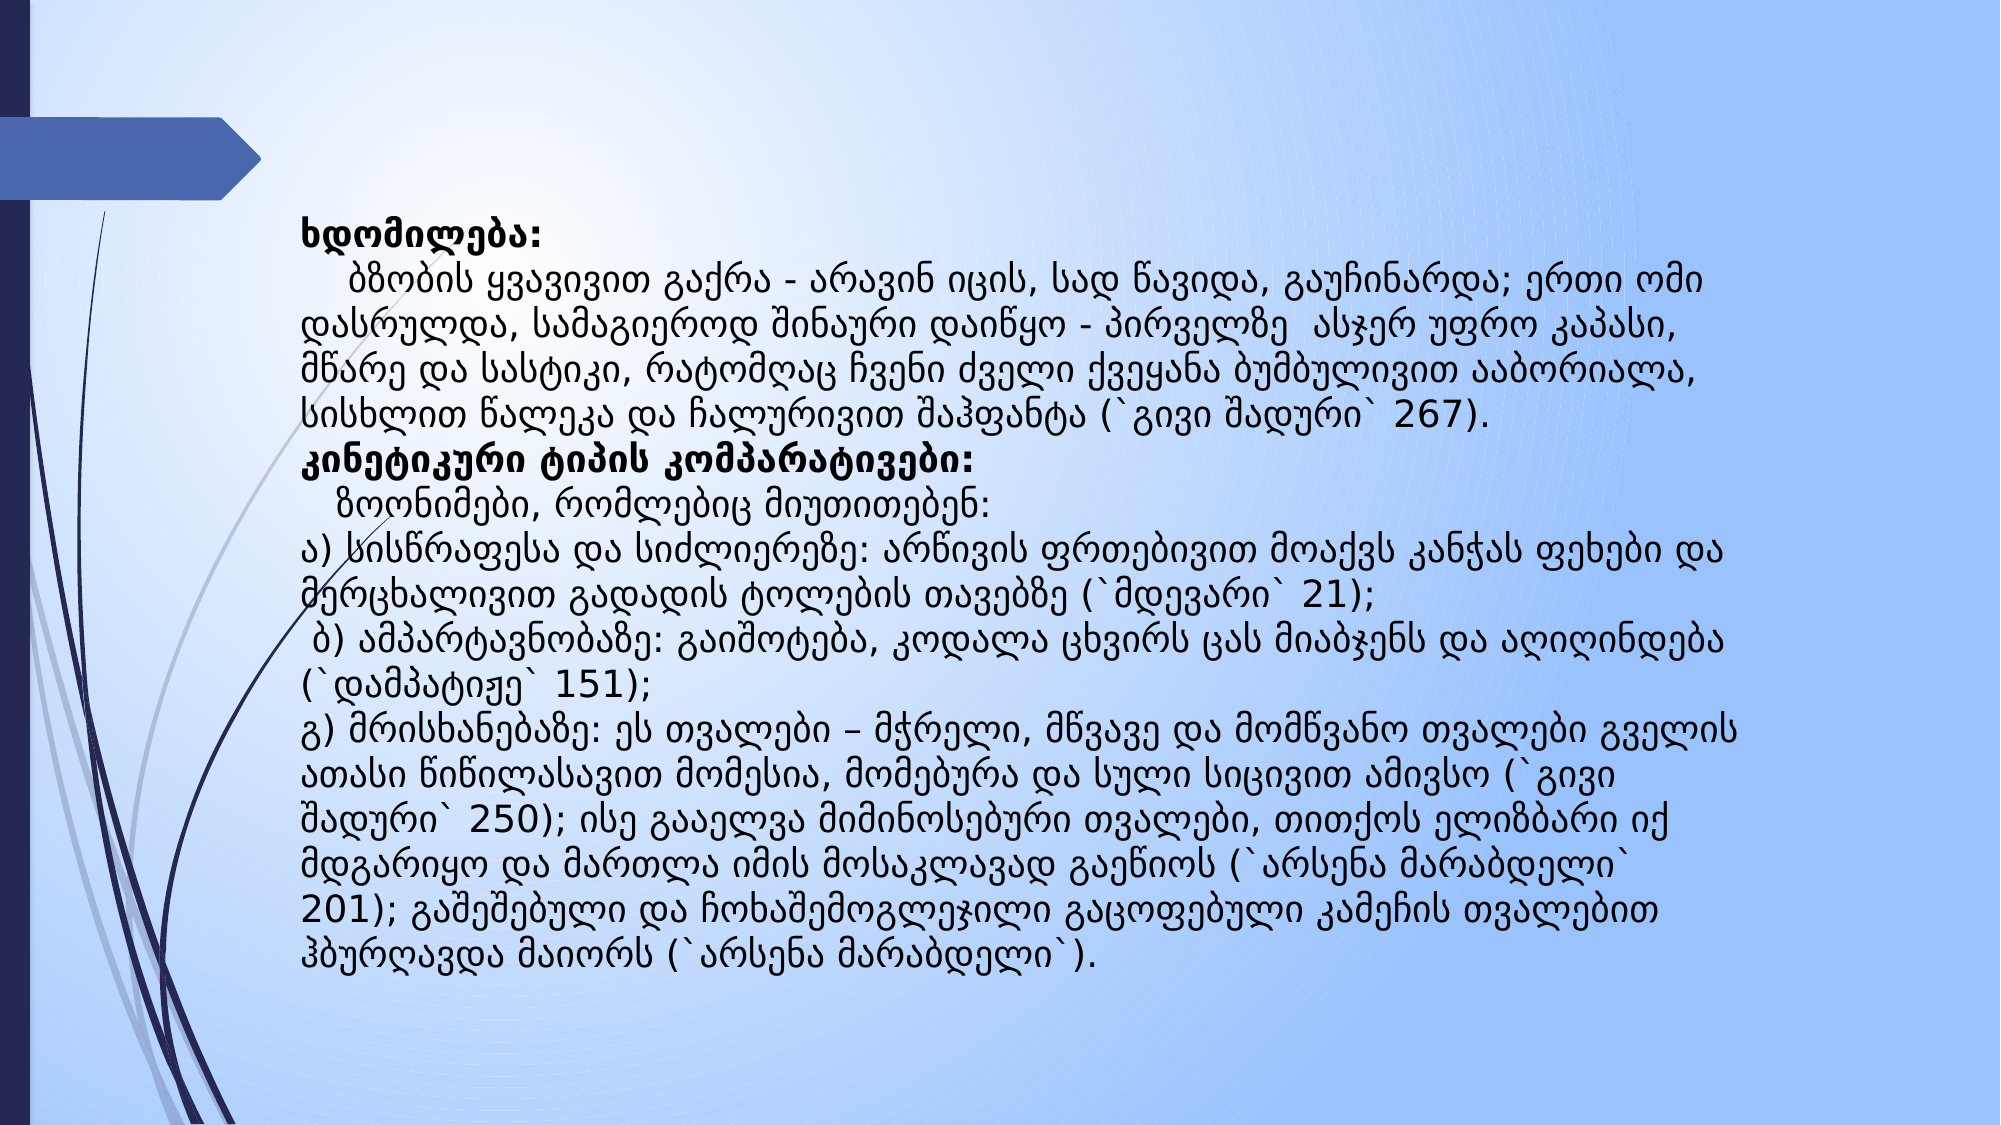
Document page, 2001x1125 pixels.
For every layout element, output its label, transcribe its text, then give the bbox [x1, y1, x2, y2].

text_box ხდომილება: ბზობის ყვავივით გაქრა - არავინ იცის, სად წავიდა, გაუჩინარდა; ერთი ომი დასრულდა, სამაგიეროდ შინაური დაიწყო - პირველზე ასჯერ უფრო კაპასი, მწარე და სასტიკი, რატომღაც ჩვენი ძველი ქვეყანა ბუმბულივით ააბორიალა, სისხლით წალეკა და ჩალურივით შაჰფანტა (`გივი შადური` 267). კინეტიკური ტიპის კომპარატივები: ზოონიმები, რომლებიც მიუთითებენ: ა) სისწრაფესა და სიძლიერეზე: არწივის ფრთებივით მოაქვს კანჭას ფეხები და მერცხალივით გადადის ტოლების თავებზე (`მდევარი` 21); ბ) ამპარტავნობაზე: გაიშოტება, კოდალა ცხვირს ცას მიაბჯენს და აღიღინდება (`დამპატიჟე` 151); გ) მრისხანებაზე: ეს თვალები – მჭრელი, მწვავე და მომწვანო თვალები გველის ათასი წიწილასავით მომესია, მომებურა და სული სიცივით ამივსო (`გივი შადური` 250); ისე გააელვა მიმინოსებური თვალები, თითქოს ელიზბარი იქ მდგარიყო და მართლა იმის მოსაკლავად გაეწიოს (`არსენა მარაბდელი` 201); გაშეშებული და ჩოხაშემოგლეჯილი გაცოფებული კამეჩის თვალებით ჰბურღავდა მაიორს (`არსენა მარაბდელი`). [285, 202, 1759, 983]
